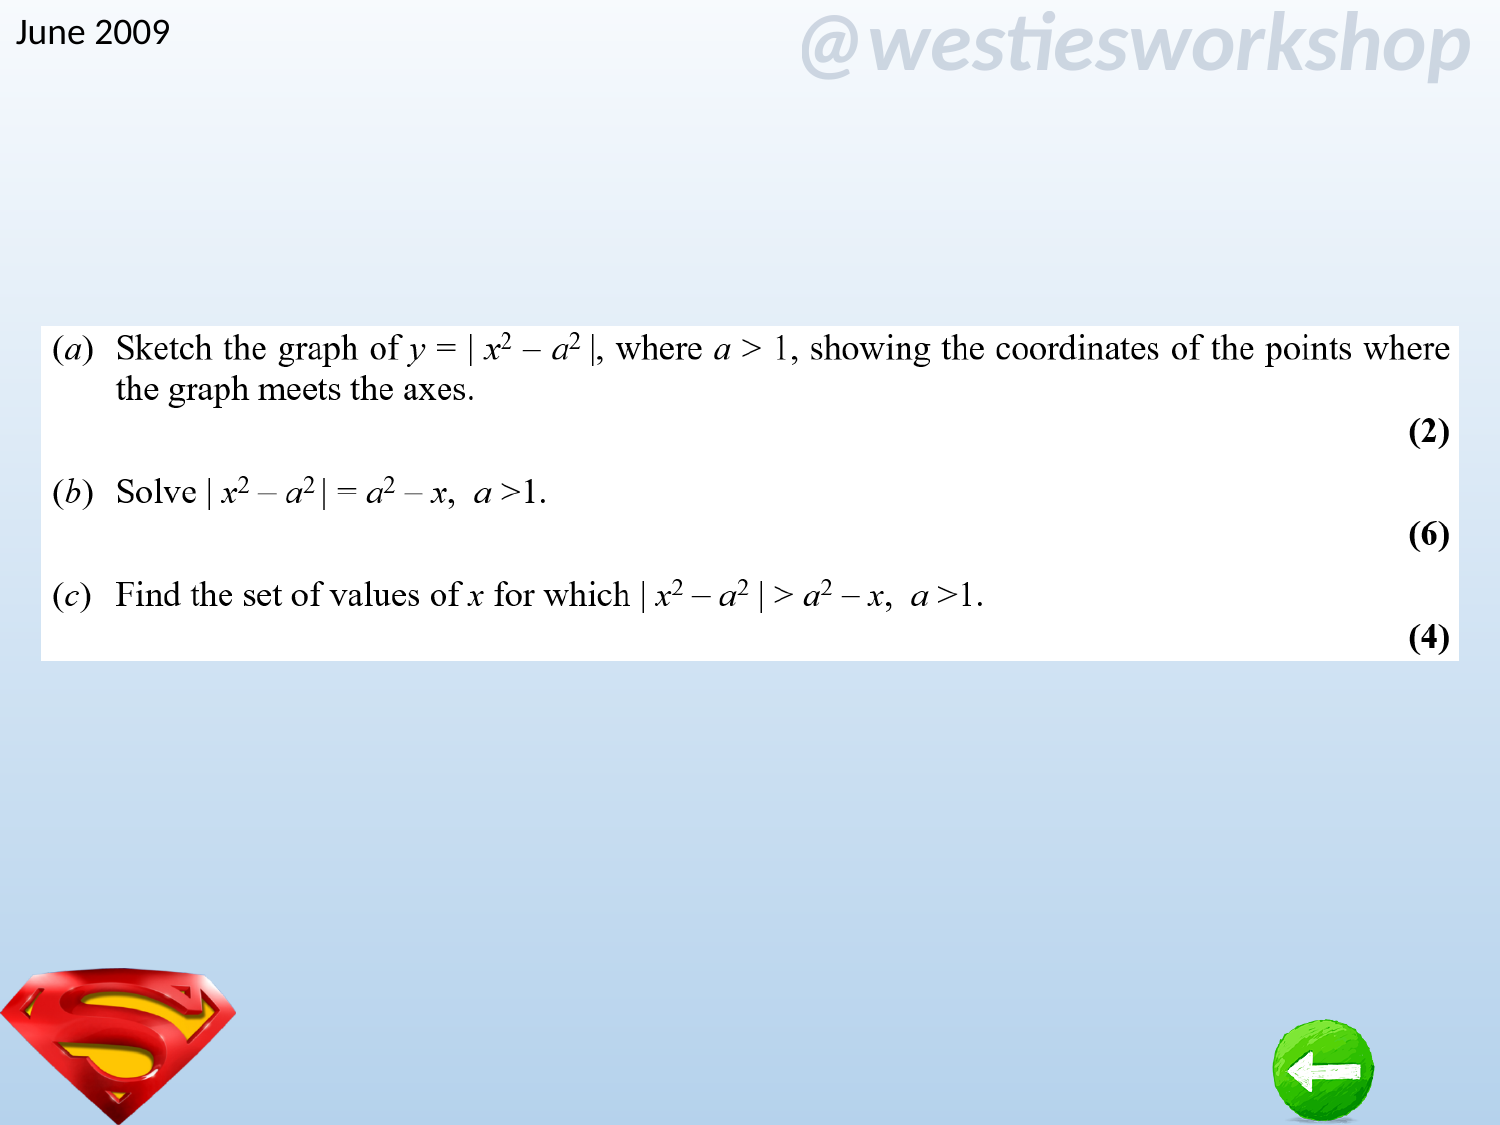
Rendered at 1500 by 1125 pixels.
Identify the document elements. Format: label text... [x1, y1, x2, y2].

picture [0, 968, 236, 1125]
picture [41, 326, 1459, 661]
picture [1270, 1019, 1376, 1125]
text_box June 2009 [1, 0, 186, 60]
